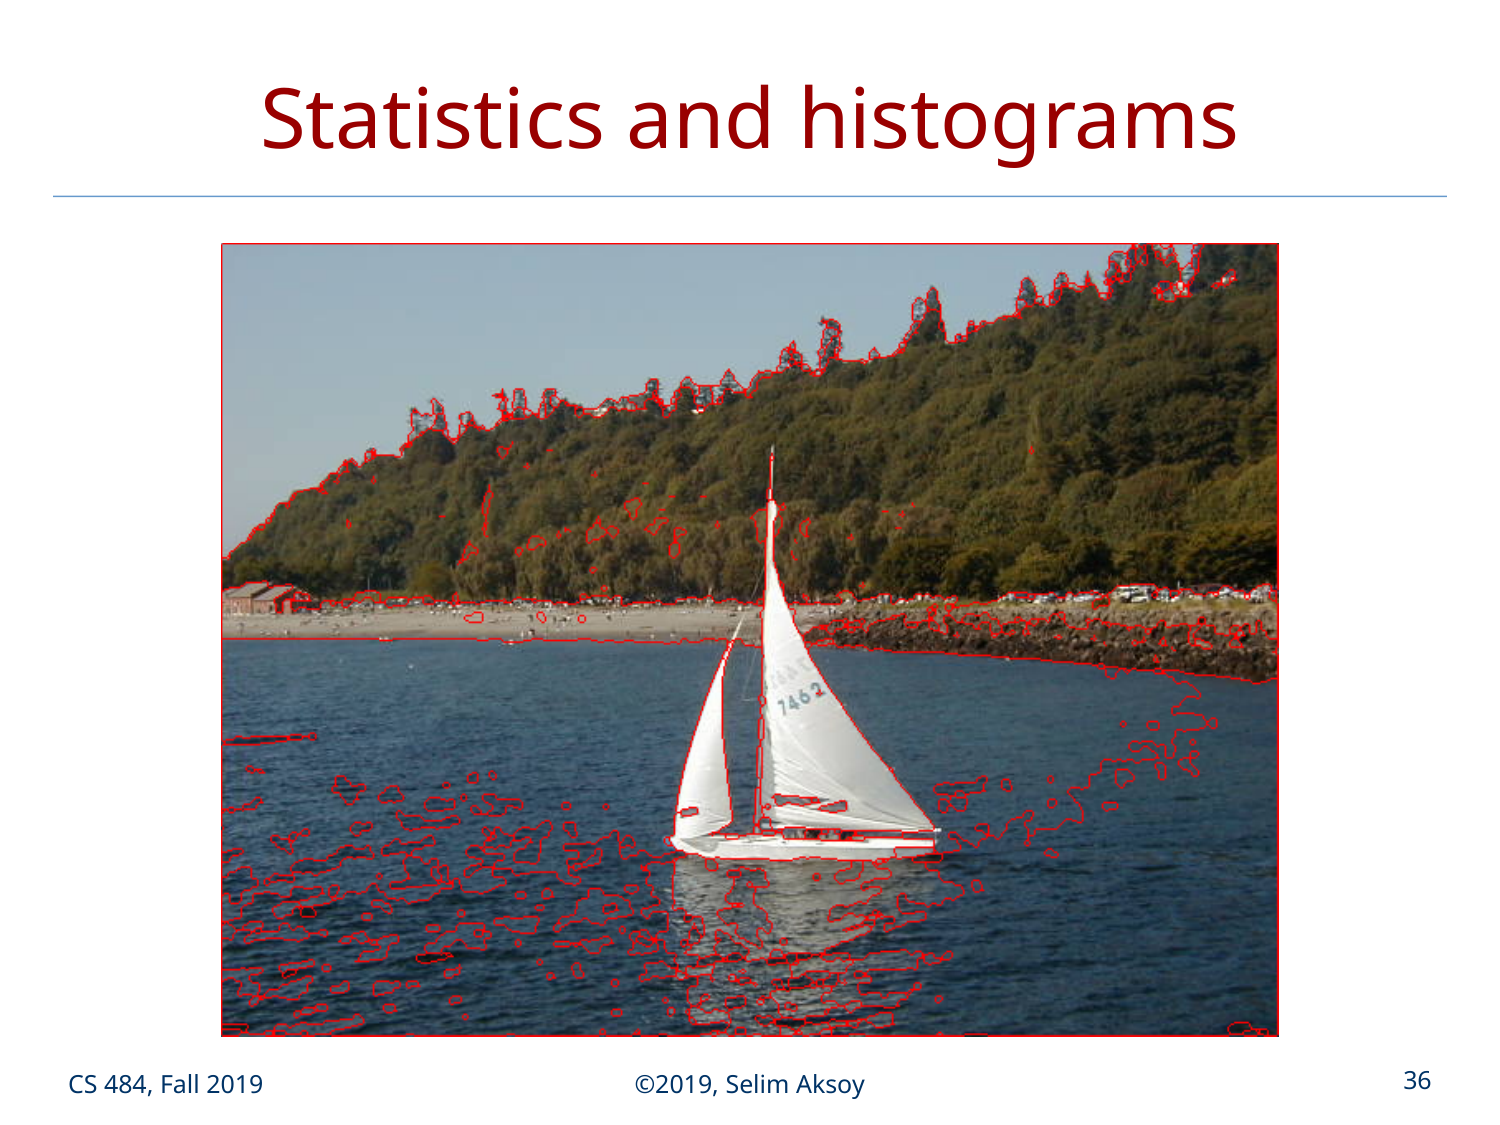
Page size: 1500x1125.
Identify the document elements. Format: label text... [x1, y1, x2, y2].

slide_number 36 [1134, 1052, 1448, 1107]
picture [221, 243, 1279, 1037]
slide_number CS 484, Fall 2019 [52, 1052, 366, 1107]
title Statistics and histograms [53, 31, 1447, 173]
footer ©2019, Selim Aksoy [511, 1052, 988, 1107]
